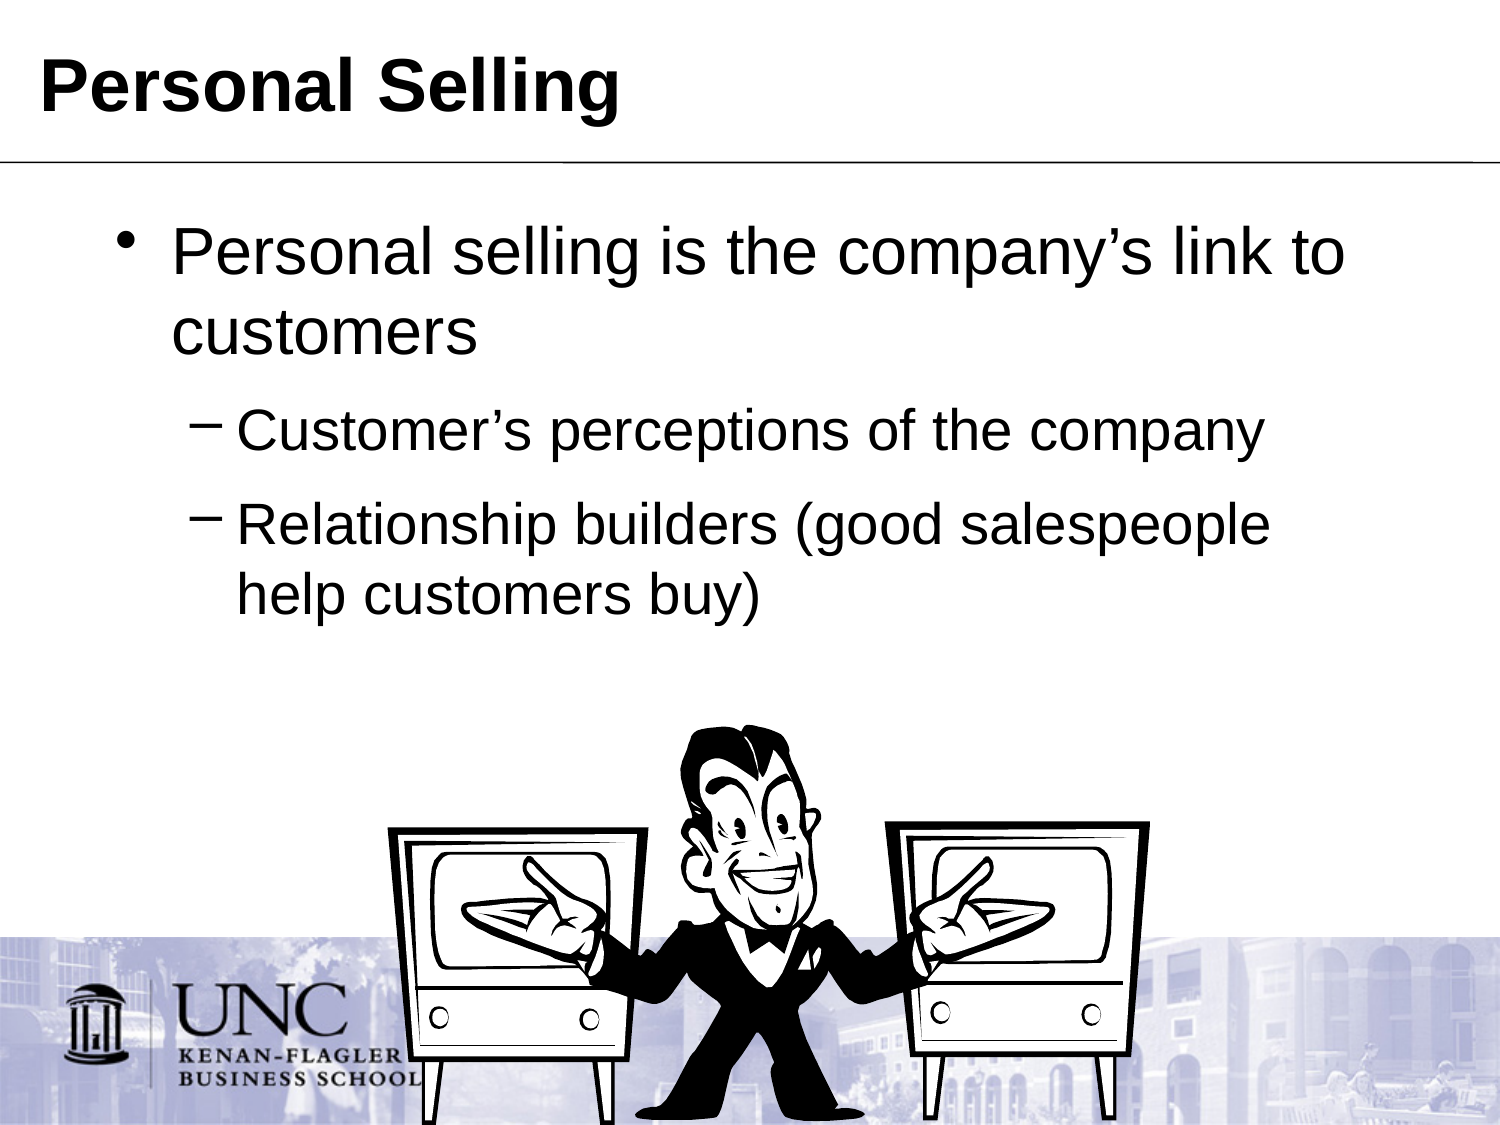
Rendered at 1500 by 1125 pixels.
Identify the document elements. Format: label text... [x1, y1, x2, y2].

list Personal selling is the company’s link to customers Customer’s perceptions of the company Relationship builders (good salespeople help customers buy) [99, 199, 1376, 888]
picture [0, 723, 1500, 1125]
title Personal Selling [24, 12, 1476, 151]
